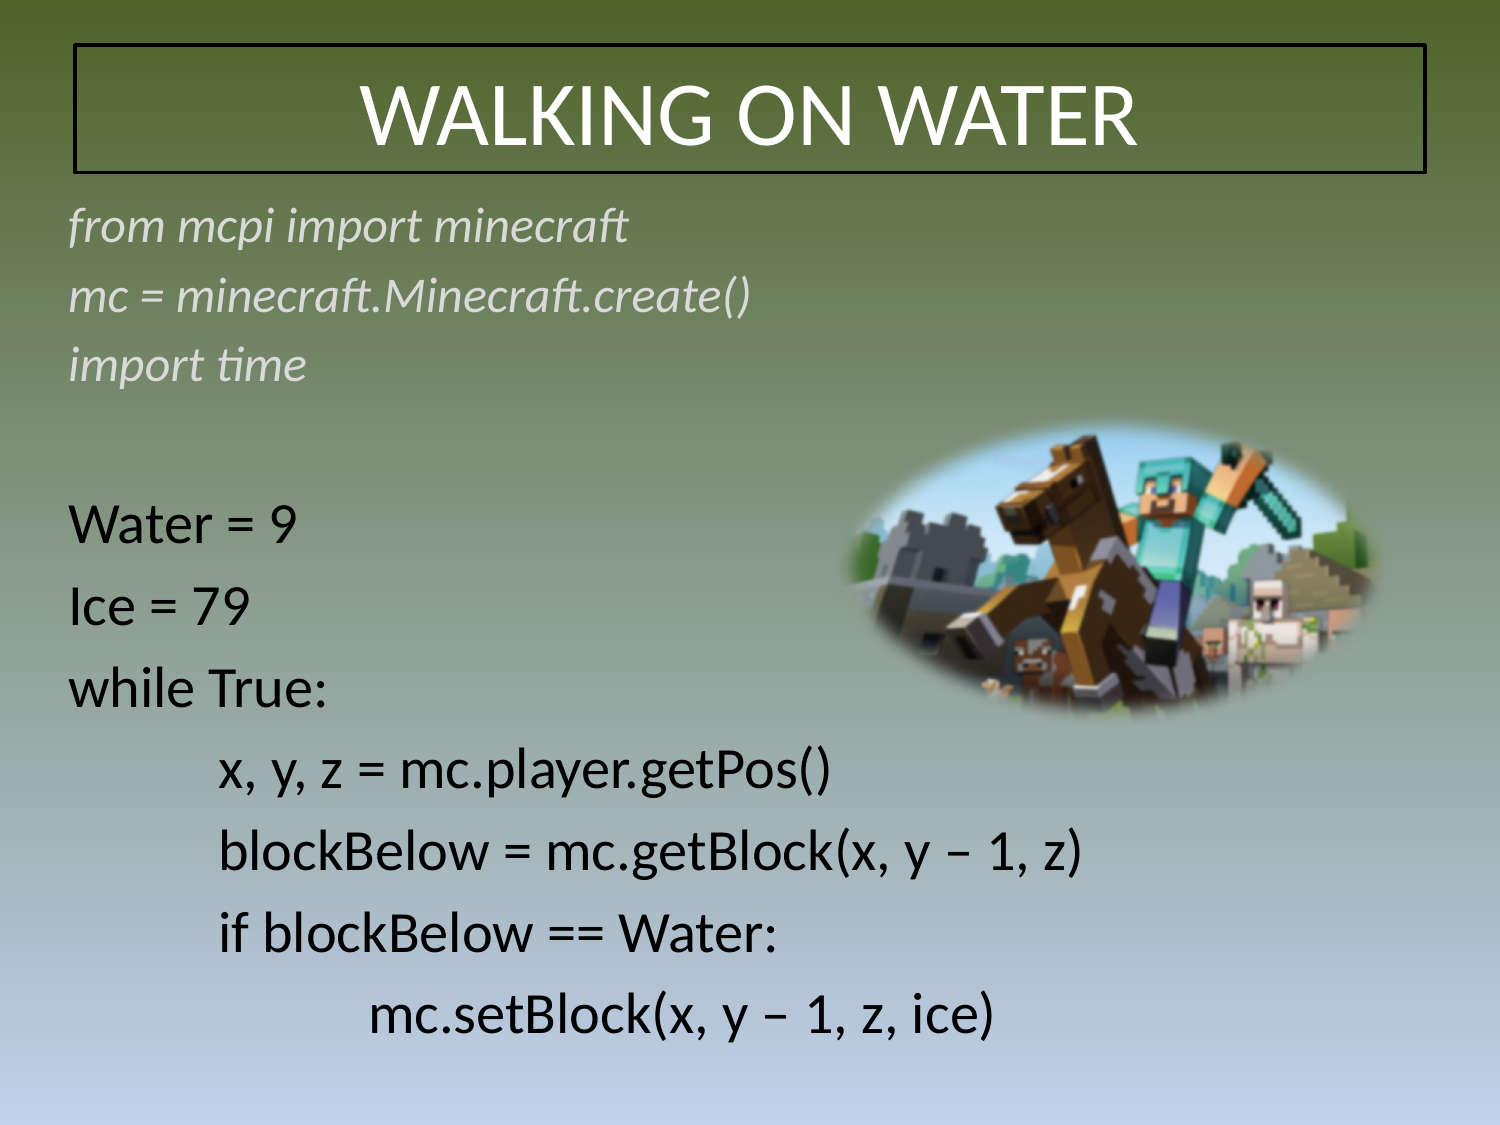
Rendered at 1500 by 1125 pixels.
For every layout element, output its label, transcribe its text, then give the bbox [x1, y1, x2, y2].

picture [832, 408, 1394, 729]
title WALKING ON WATER [75, 45, 1425, 173]
list from mcpi import minecraft​ ​mc = minecraft.Minecraft.create() import time Water = 9 Ice = 79 while True: x, y, z = mc.player.getPos() blockBelow = mc.getBlock(x, y – 1, z) if blockBelow == Water: mc.setBlock(x, y – 1, z, ice) [53, 184, 1404, 1059]
